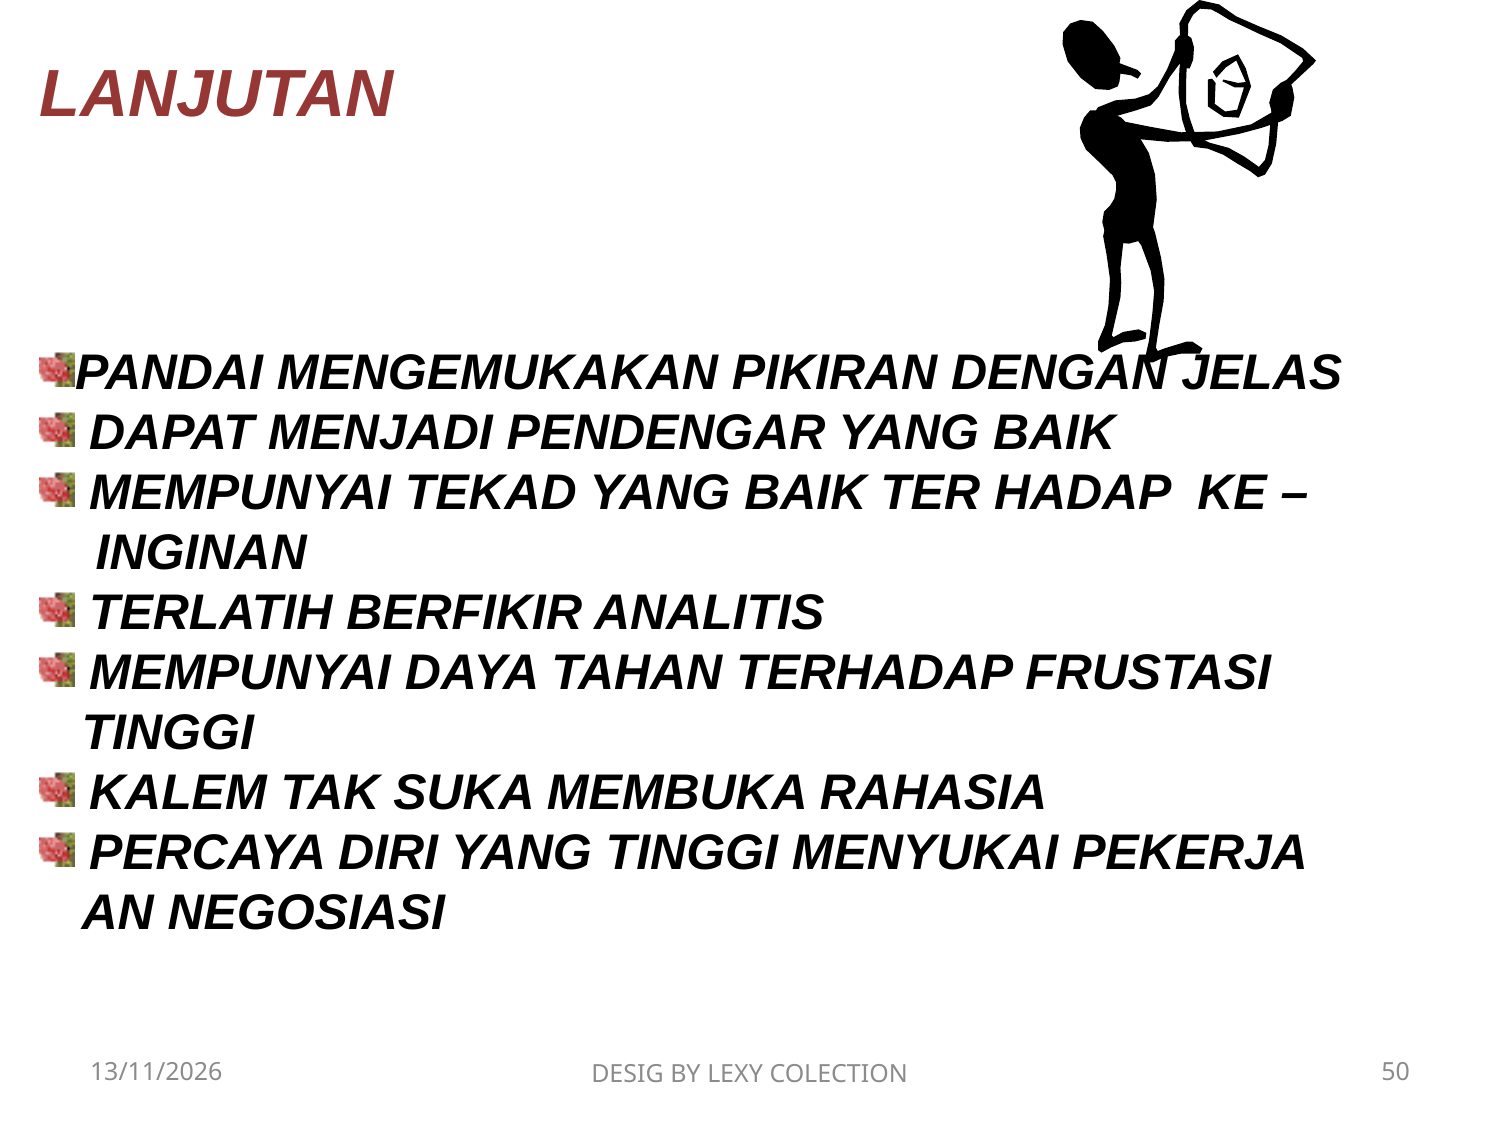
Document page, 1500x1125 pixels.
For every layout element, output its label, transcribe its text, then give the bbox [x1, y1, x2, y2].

footer DESIG BY LEXY COLECTION [512, 1042, 988, 1103]
picture [39, 471, 75, 507]
picture [39, 831, 75, 867]
picture [39, 411, 75, 447]
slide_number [75, 1042, 425, 1103]
picture [39, 771, 75, 807]
picture [39, 351, 75, 387]
slide_number 50 [1074, 1042, 1425, 1103]
picture [39, 651, 75, 687]
picture [1062, 0, 1317, 363]
picture [39, 591, 75, 627]
text_box LANJUTAN PANDAI MENGEMUKAKAN PIKIRAN DENGAN JELAS DAPAT MENJADI PENDENGAR YANG BAIK MEMPUNYAI TEKAD YANG BAIK TER HADAP KE – INGINAN TERLATIH BERFIKIR ANALITIS MEMPUNYAI DAYA TAHAN TERHADAP FRUSTASI TINGGI KALEM TAK SUKA MEMBUKA RAHASIA PERCAYA DIRI YANG TINGGI MENYUKAI PEKERJA AN NEGOSIASI [24, 41, 1438, 947]
